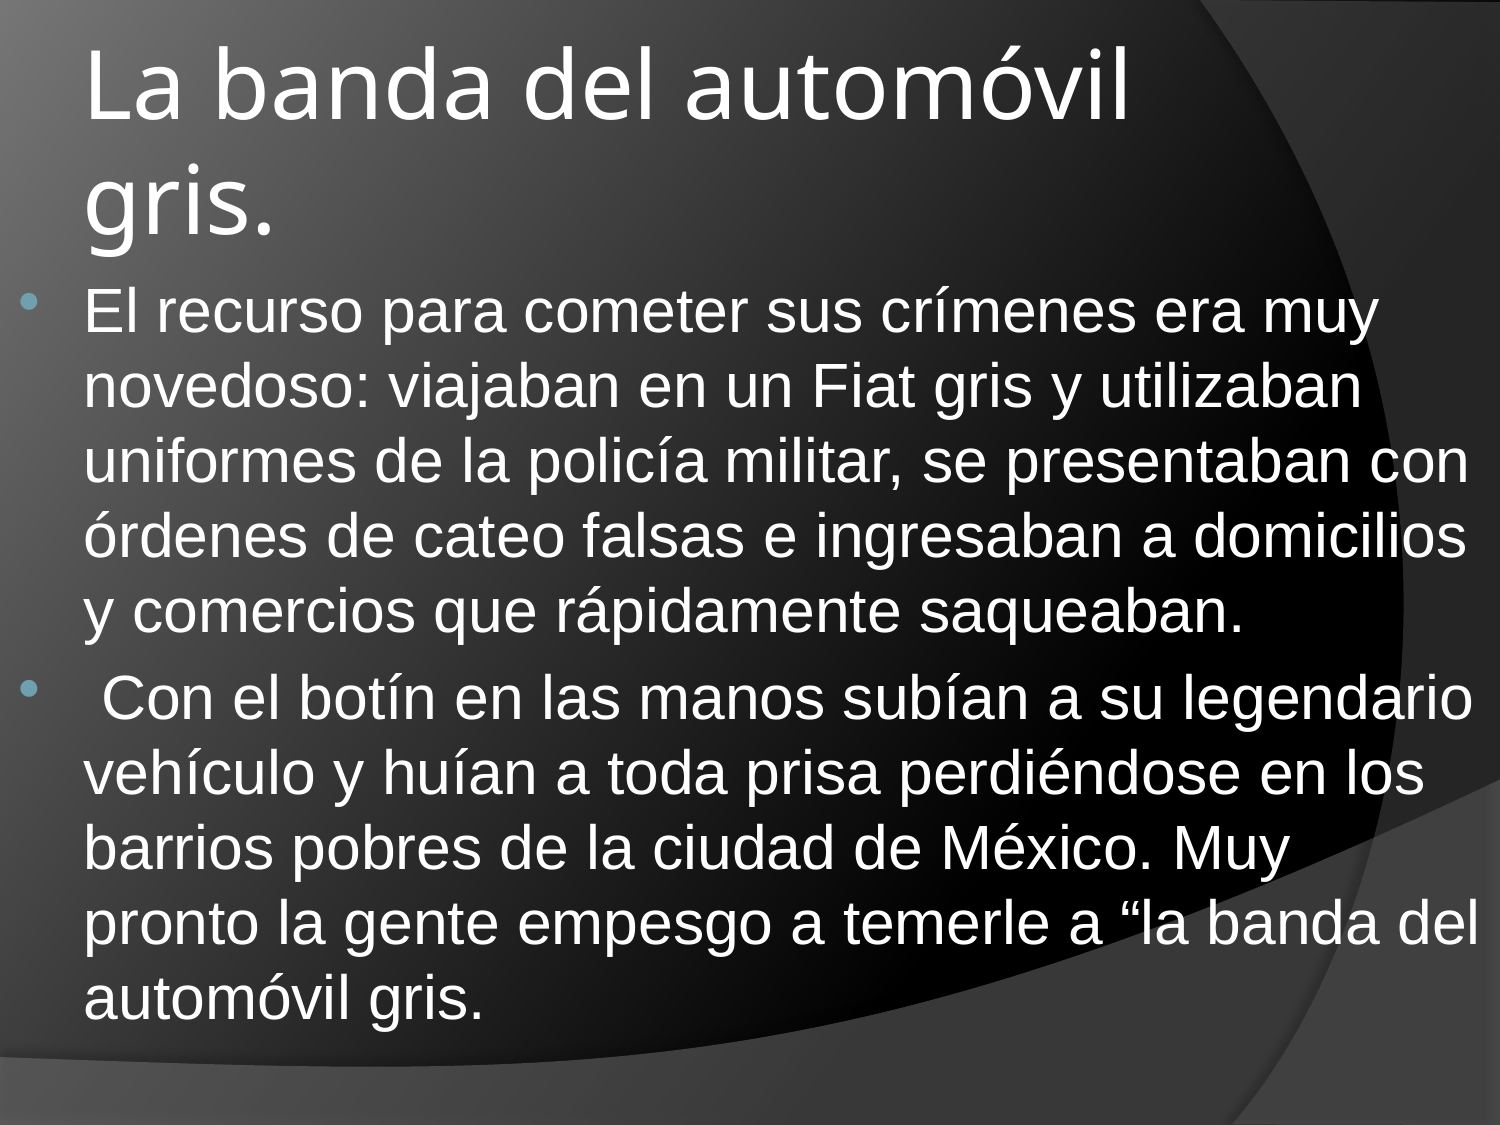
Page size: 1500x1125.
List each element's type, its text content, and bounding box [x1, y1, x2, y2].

list El recurso para cometer sus crímenes era muy novedoso: viajaban en un Fiat gris y utilizaban uniformes de la policía militar, se presentaban con órdenes de cateo falsas e ingresaban a domicilios y comercios que rápidamente saqueaban. Con el botín en las manos subían a su legendario vehículo y huían a toda prisa perdiéndose en los barrios pobres de la ciudad de México. Muy pronto la gente empesgo a temerle a “la banda del automóvil gris. [0, 262, 1500, 1125]
title La banda del automóvil gris. [75, 45, 1300, 233]
